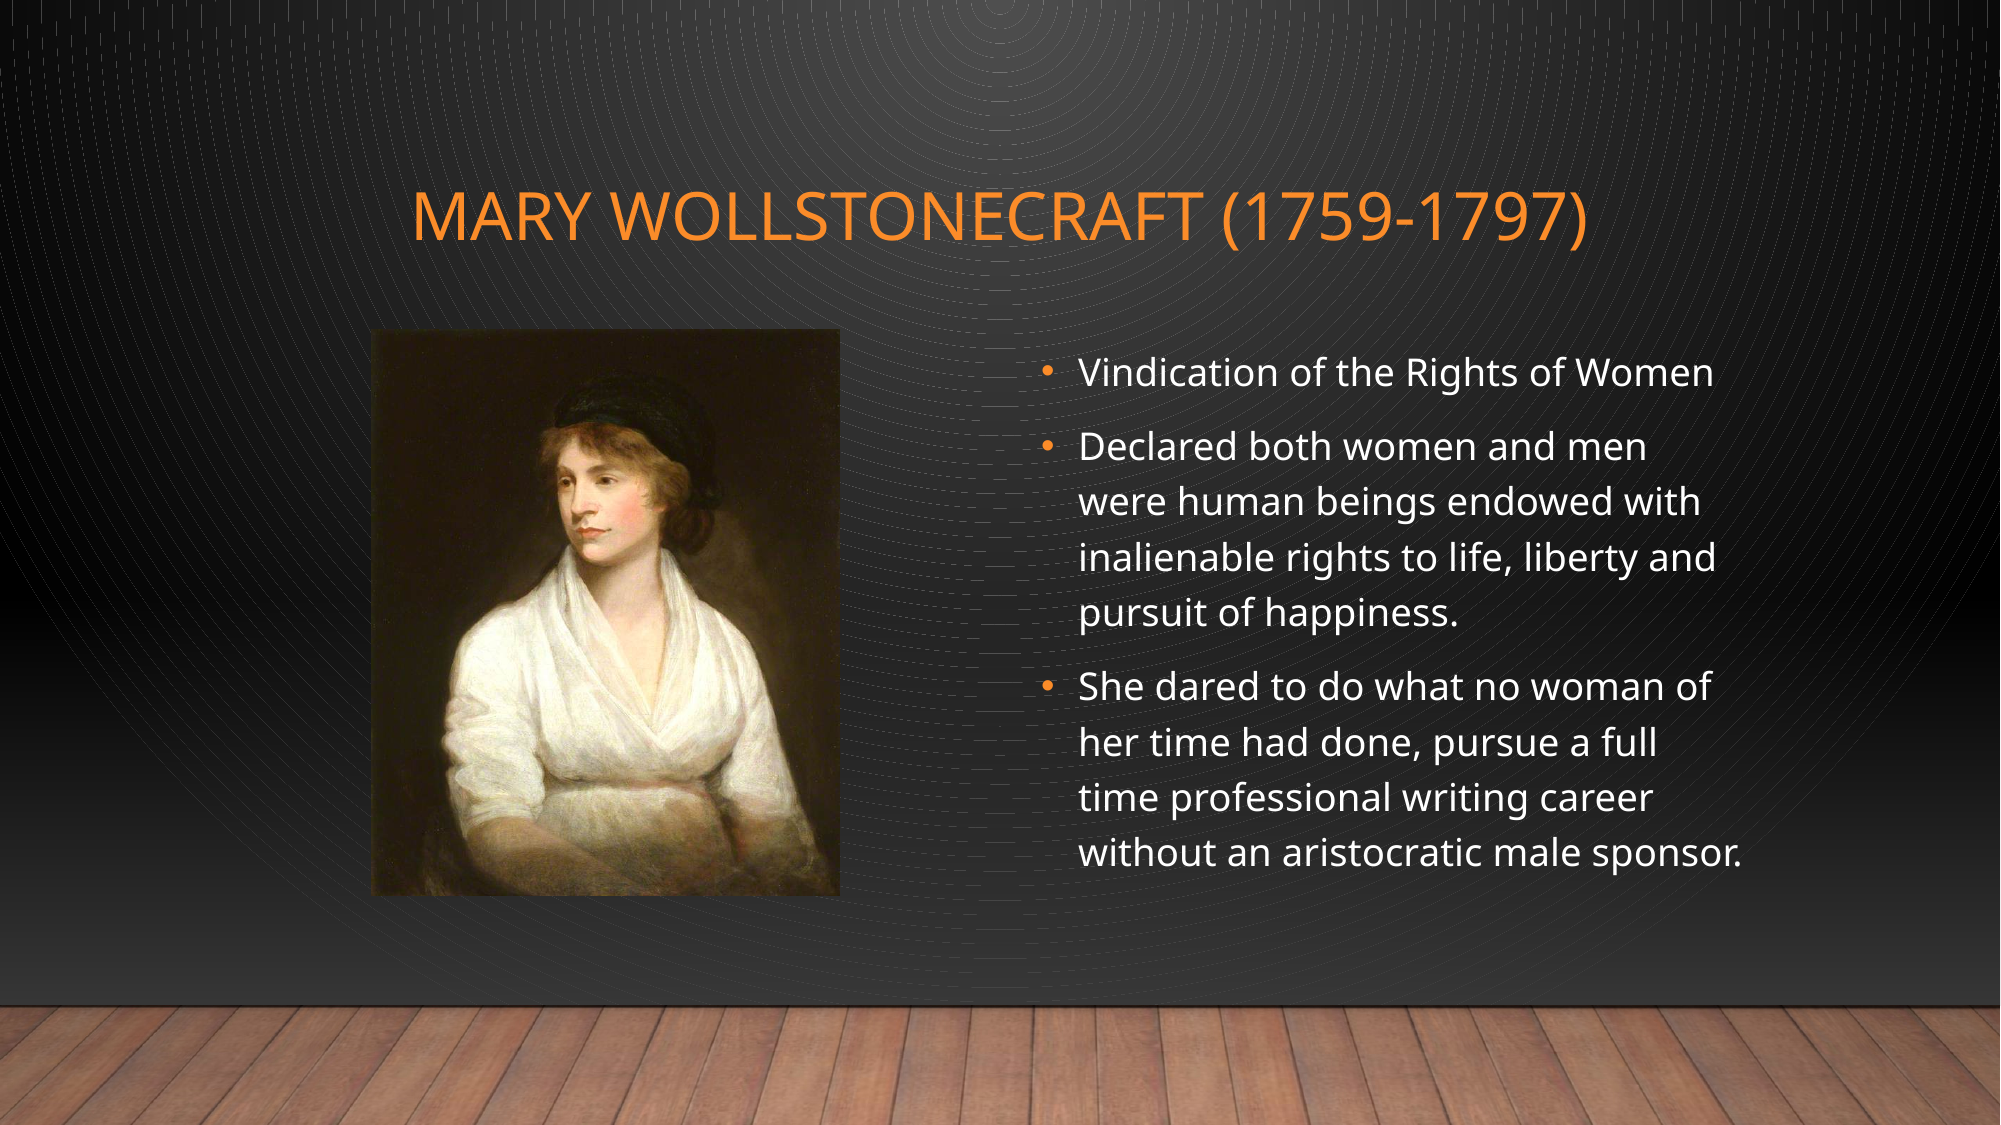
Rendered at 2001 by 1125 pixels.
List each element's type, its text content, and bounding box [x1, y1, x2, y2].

title Mary Wollstonecraft (1759-1797) [237, 132, 1763, 306]
list Vindication of the Rights of Women Declared both women and men were human beings endowed with inalienable rights to life, liberty and pursuit of happiness. She dared to do what no woman of her time had done, pursue a full time professional writing career without an aristocratic male sponsor. [1025, 330, 1763, 896]
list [370, 329, 841, 896]
picture [0, 1005, 2000, 1125]
